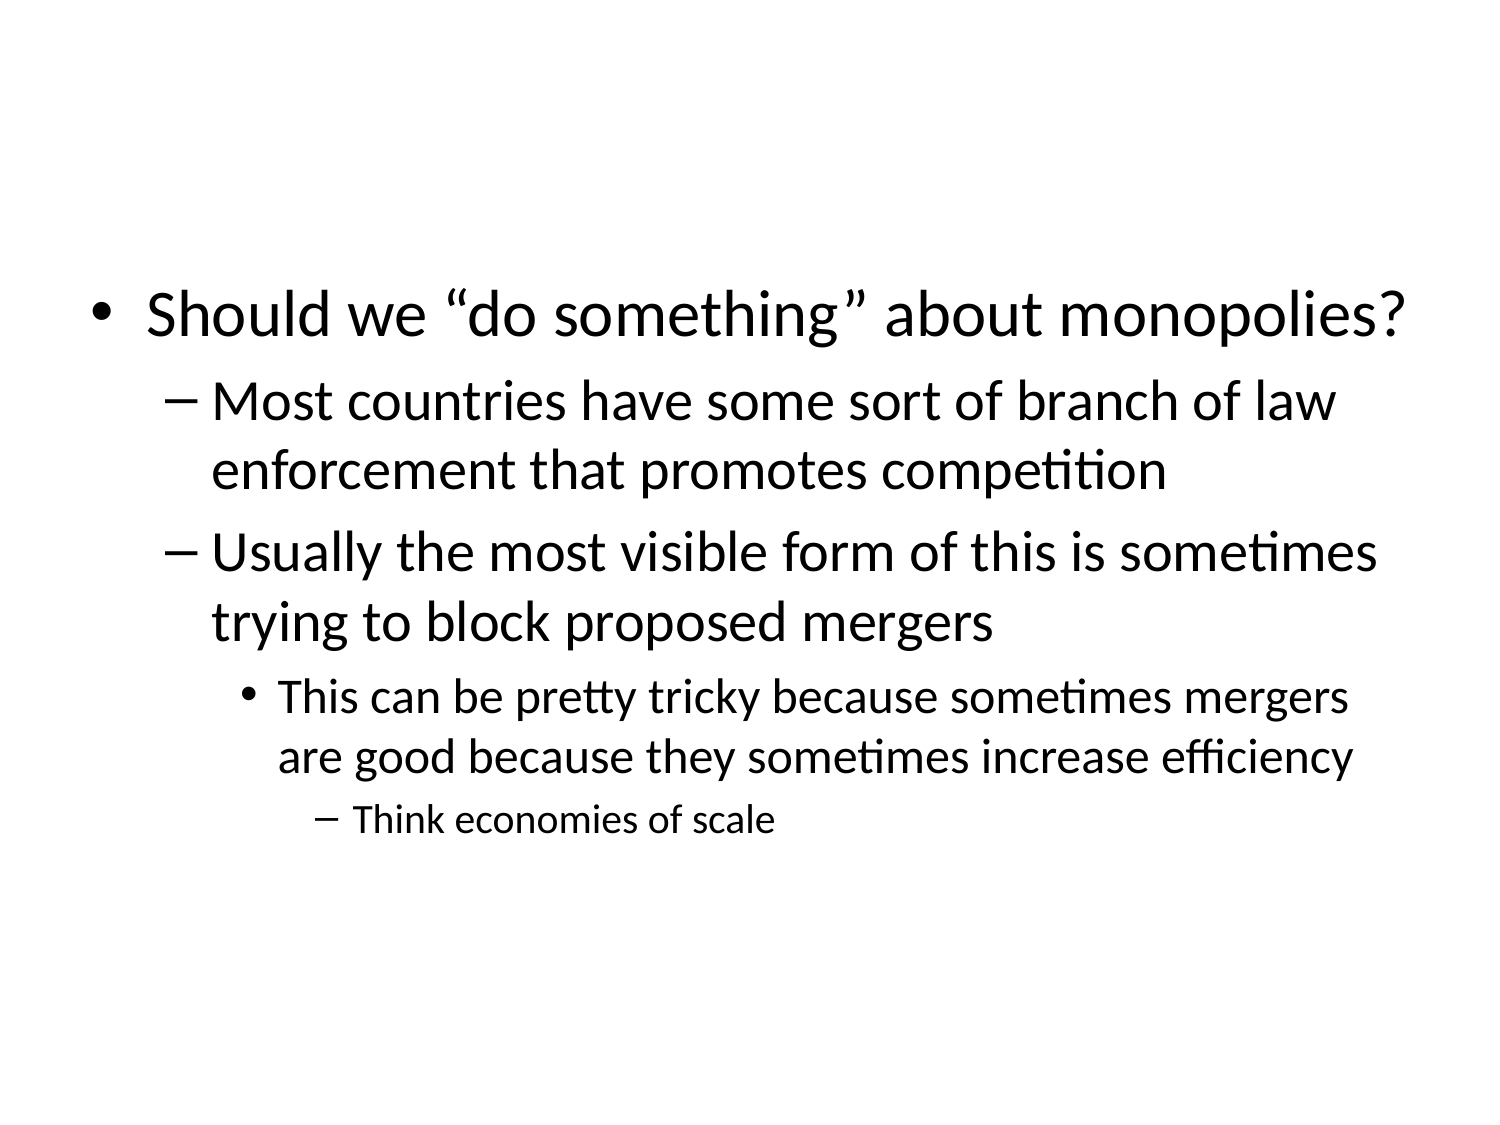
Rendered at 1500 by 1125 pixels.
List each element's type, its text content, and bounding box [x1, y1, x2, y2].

list Should we “do something” about monopolies? Most countries have some sort of branch of law enforcement that promotes competition Usually the most visible form of this is sometimes trying to block proposed mergers This can be pretty tricky because sometimes mergers are good because they sometimes increase efficiency Think economies of scale [75, 262, 1425, 1005]
